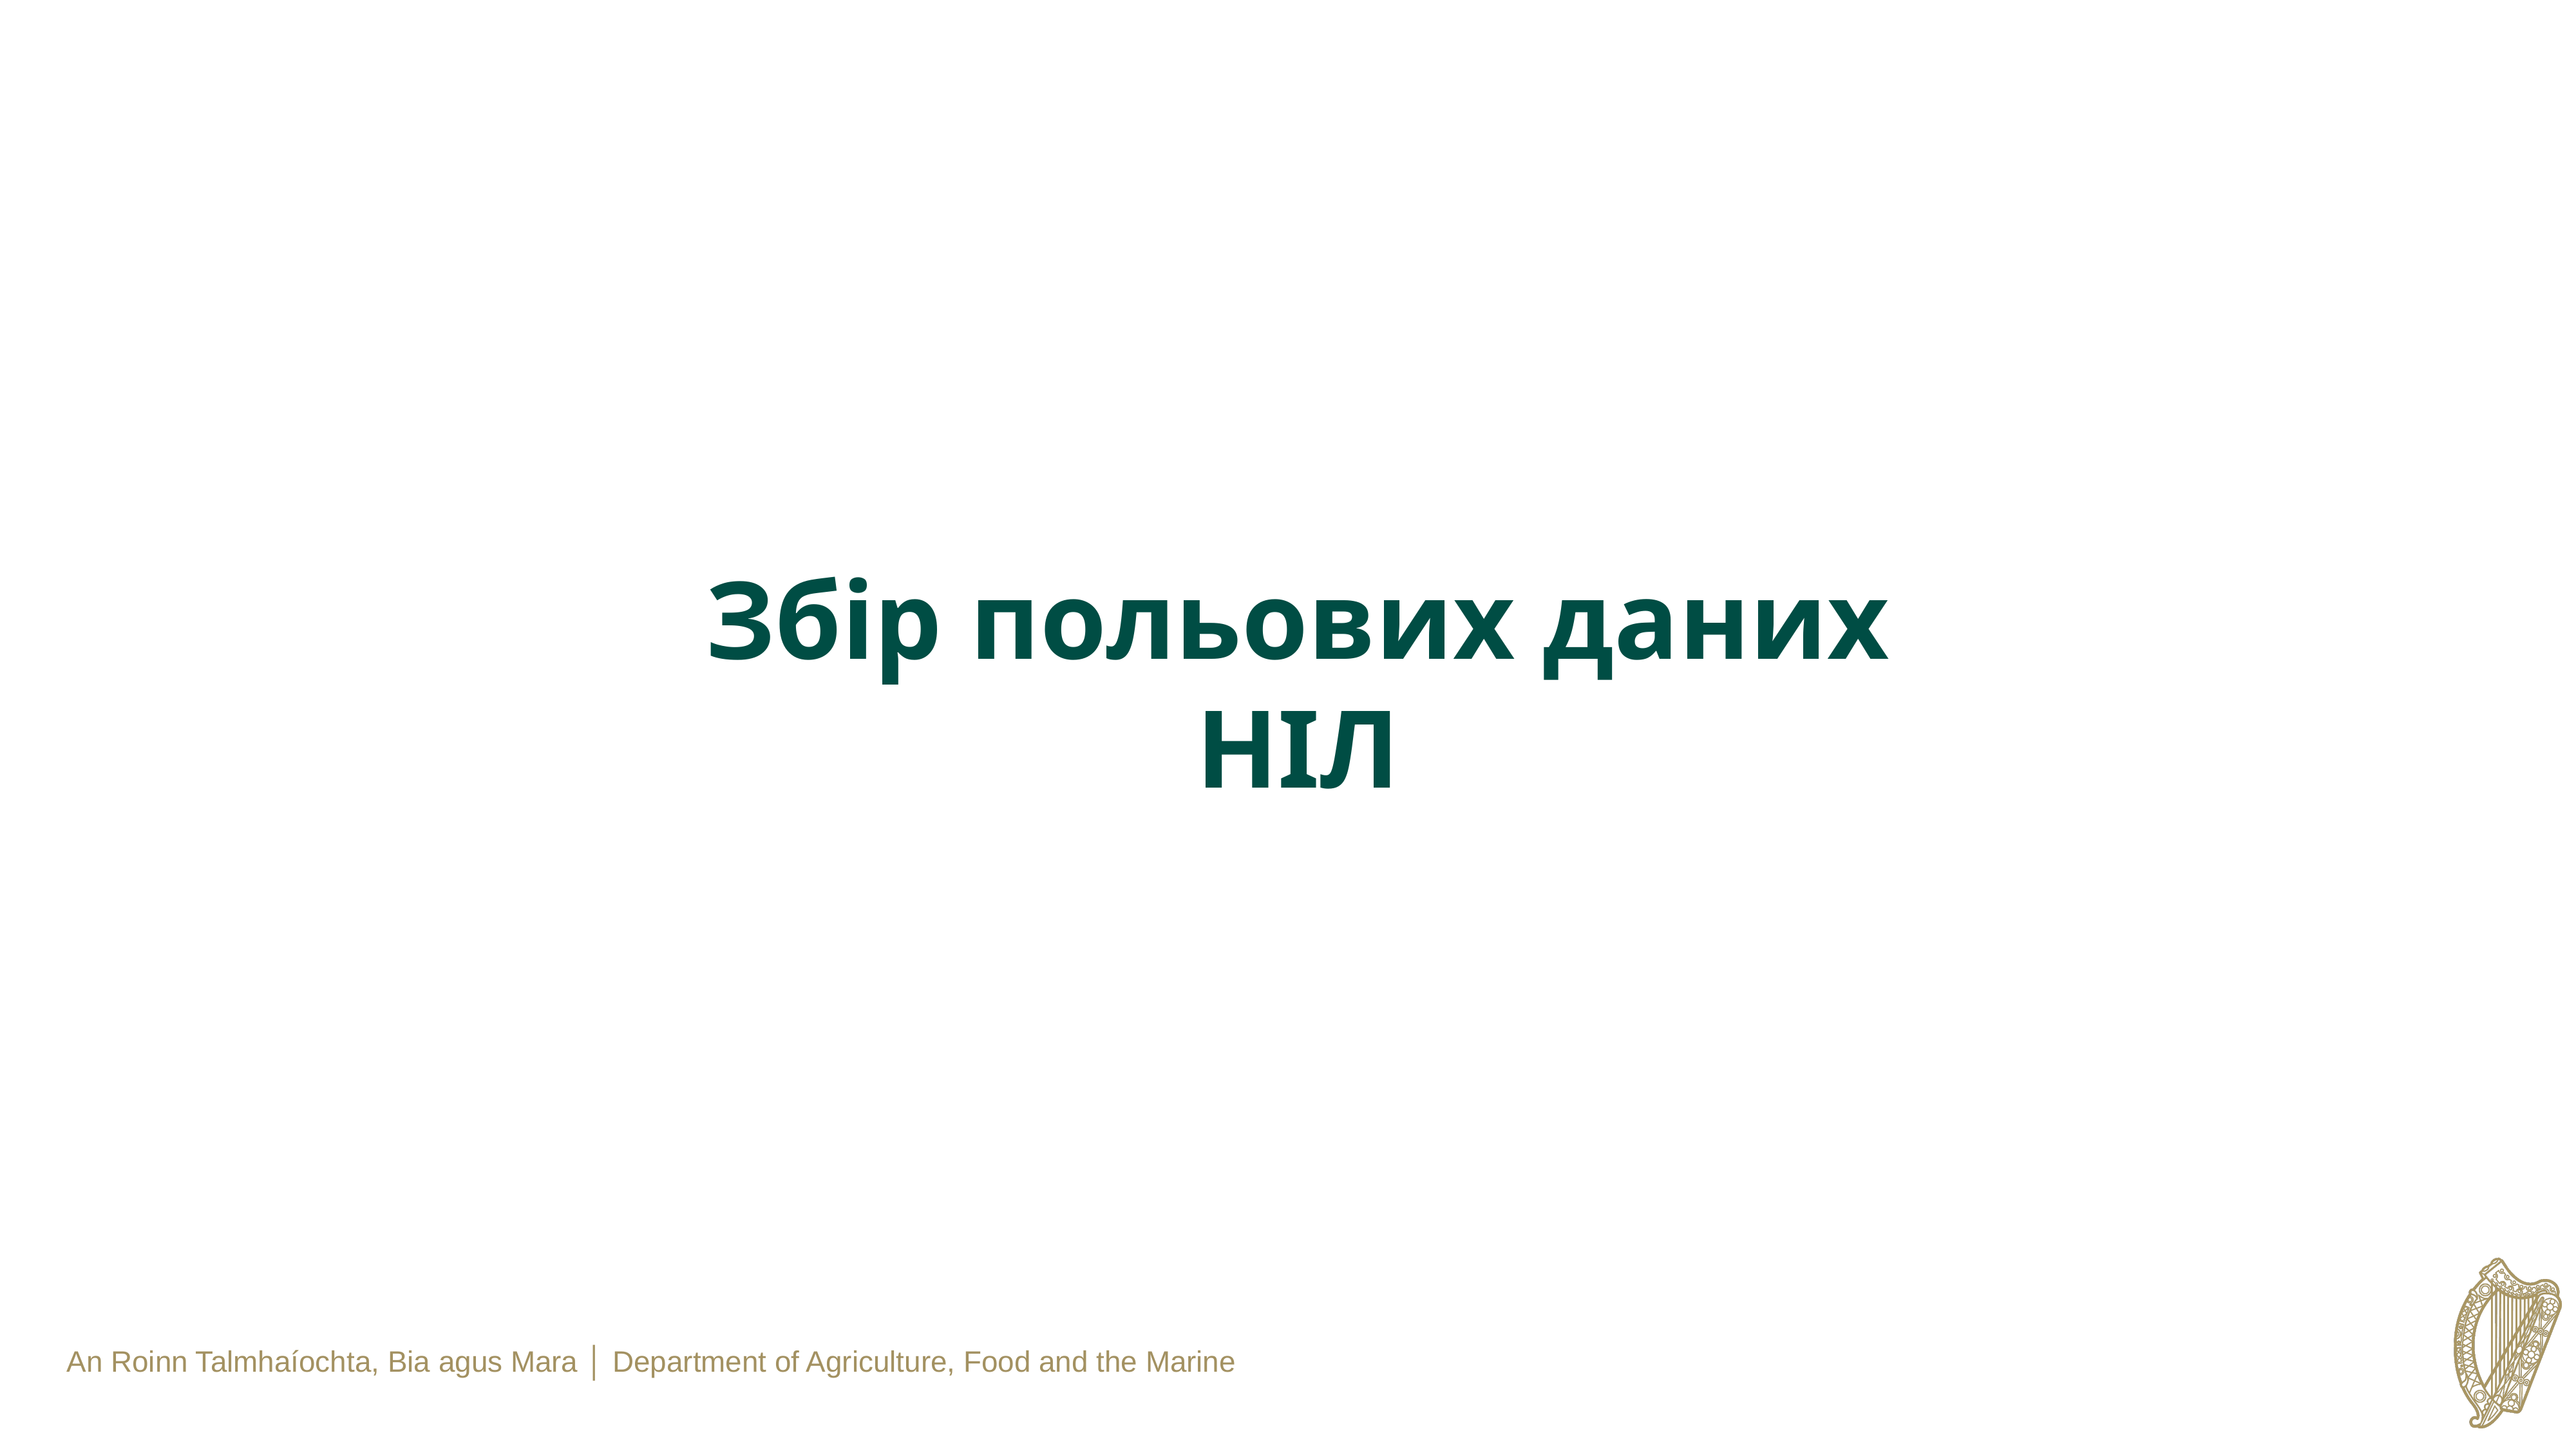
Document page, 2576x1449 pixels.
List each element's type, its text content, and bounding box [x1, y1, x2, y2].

text_box An Roinn Talmhaíochta, Bia agus Mara │ Department of Agriculture, Food and the Marine [57, 1338, 2444, 1383]
picture [2447, 1248, 2563, 1437]
text_box Збір польових даних НІЛ [620, 548, 1976, 813]
